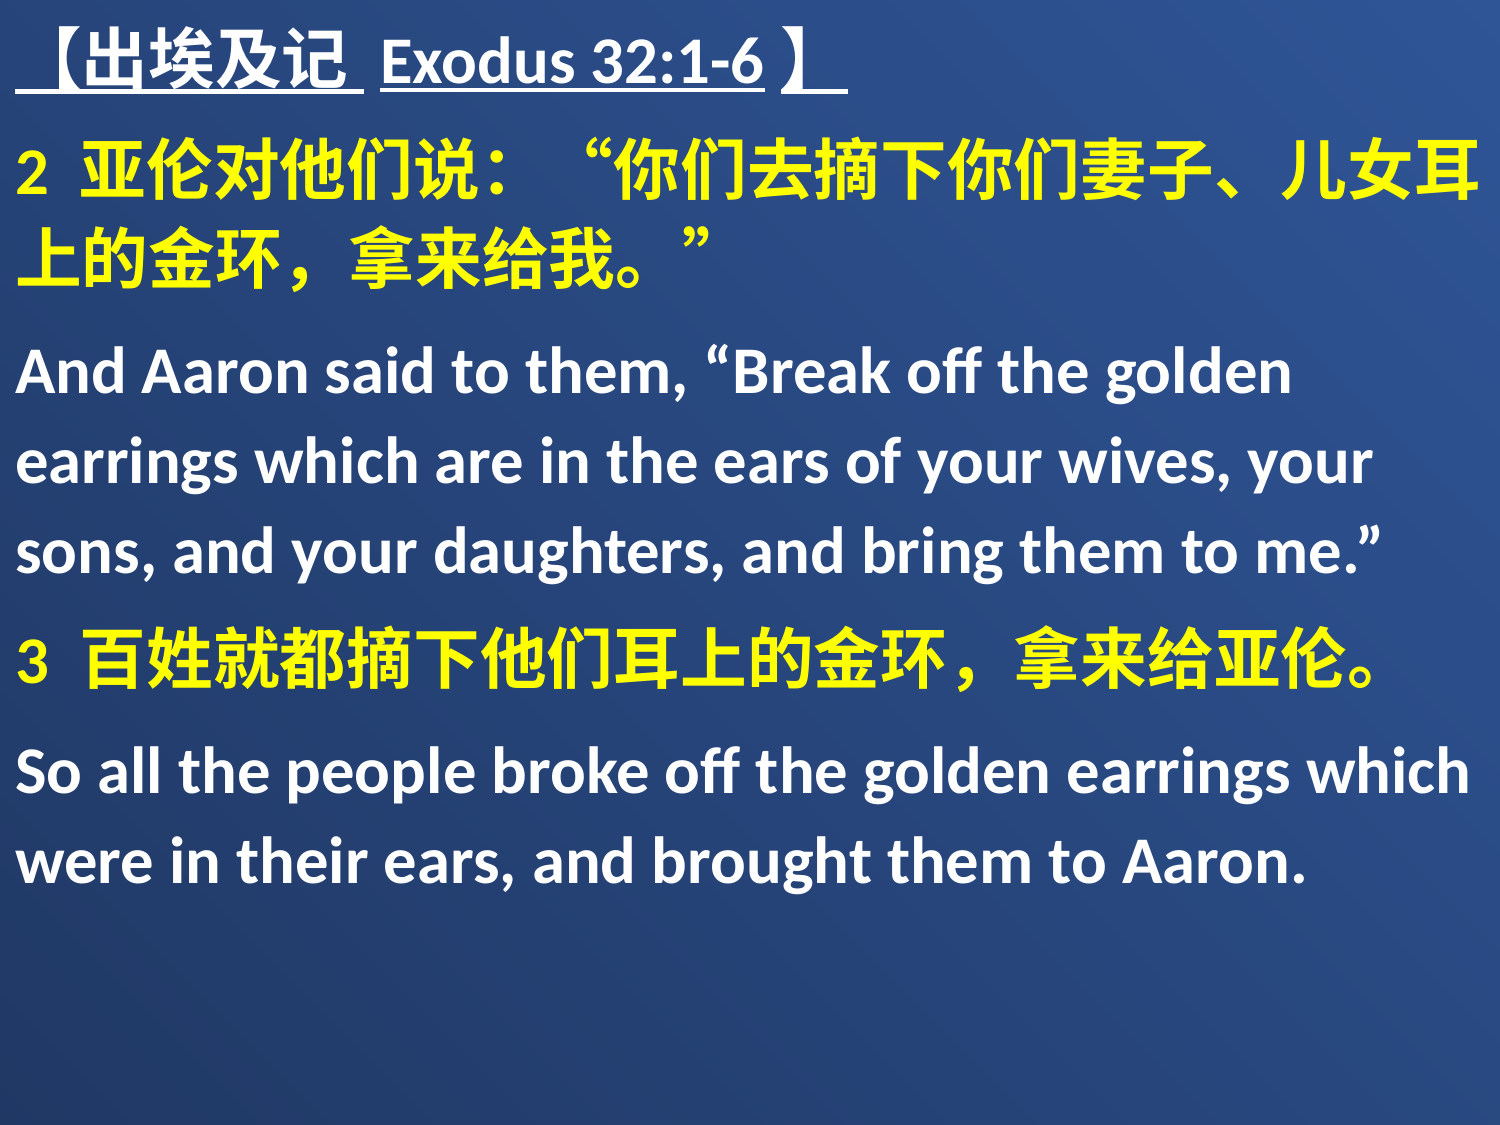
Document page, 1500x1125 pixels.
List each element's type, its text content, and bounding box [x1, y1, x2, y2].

subtitle 【出埃及记 Exodus 32:1-6】 2 亚伦对他们说：“你们去摘下你们妻子、儿女耳上的金环，拿来给我。” And Aaron said to them, “Break off the golden earrings which are in the ears of your wives, your sons, and your daughters, and bring them to me.” 3 百姓就都摘下他们耳上的金环，拿来给亚伦。 So all the people broke off the golden earrings which were in their ears, and brought them to Aaron. [0, 0, 1500, 1125]
